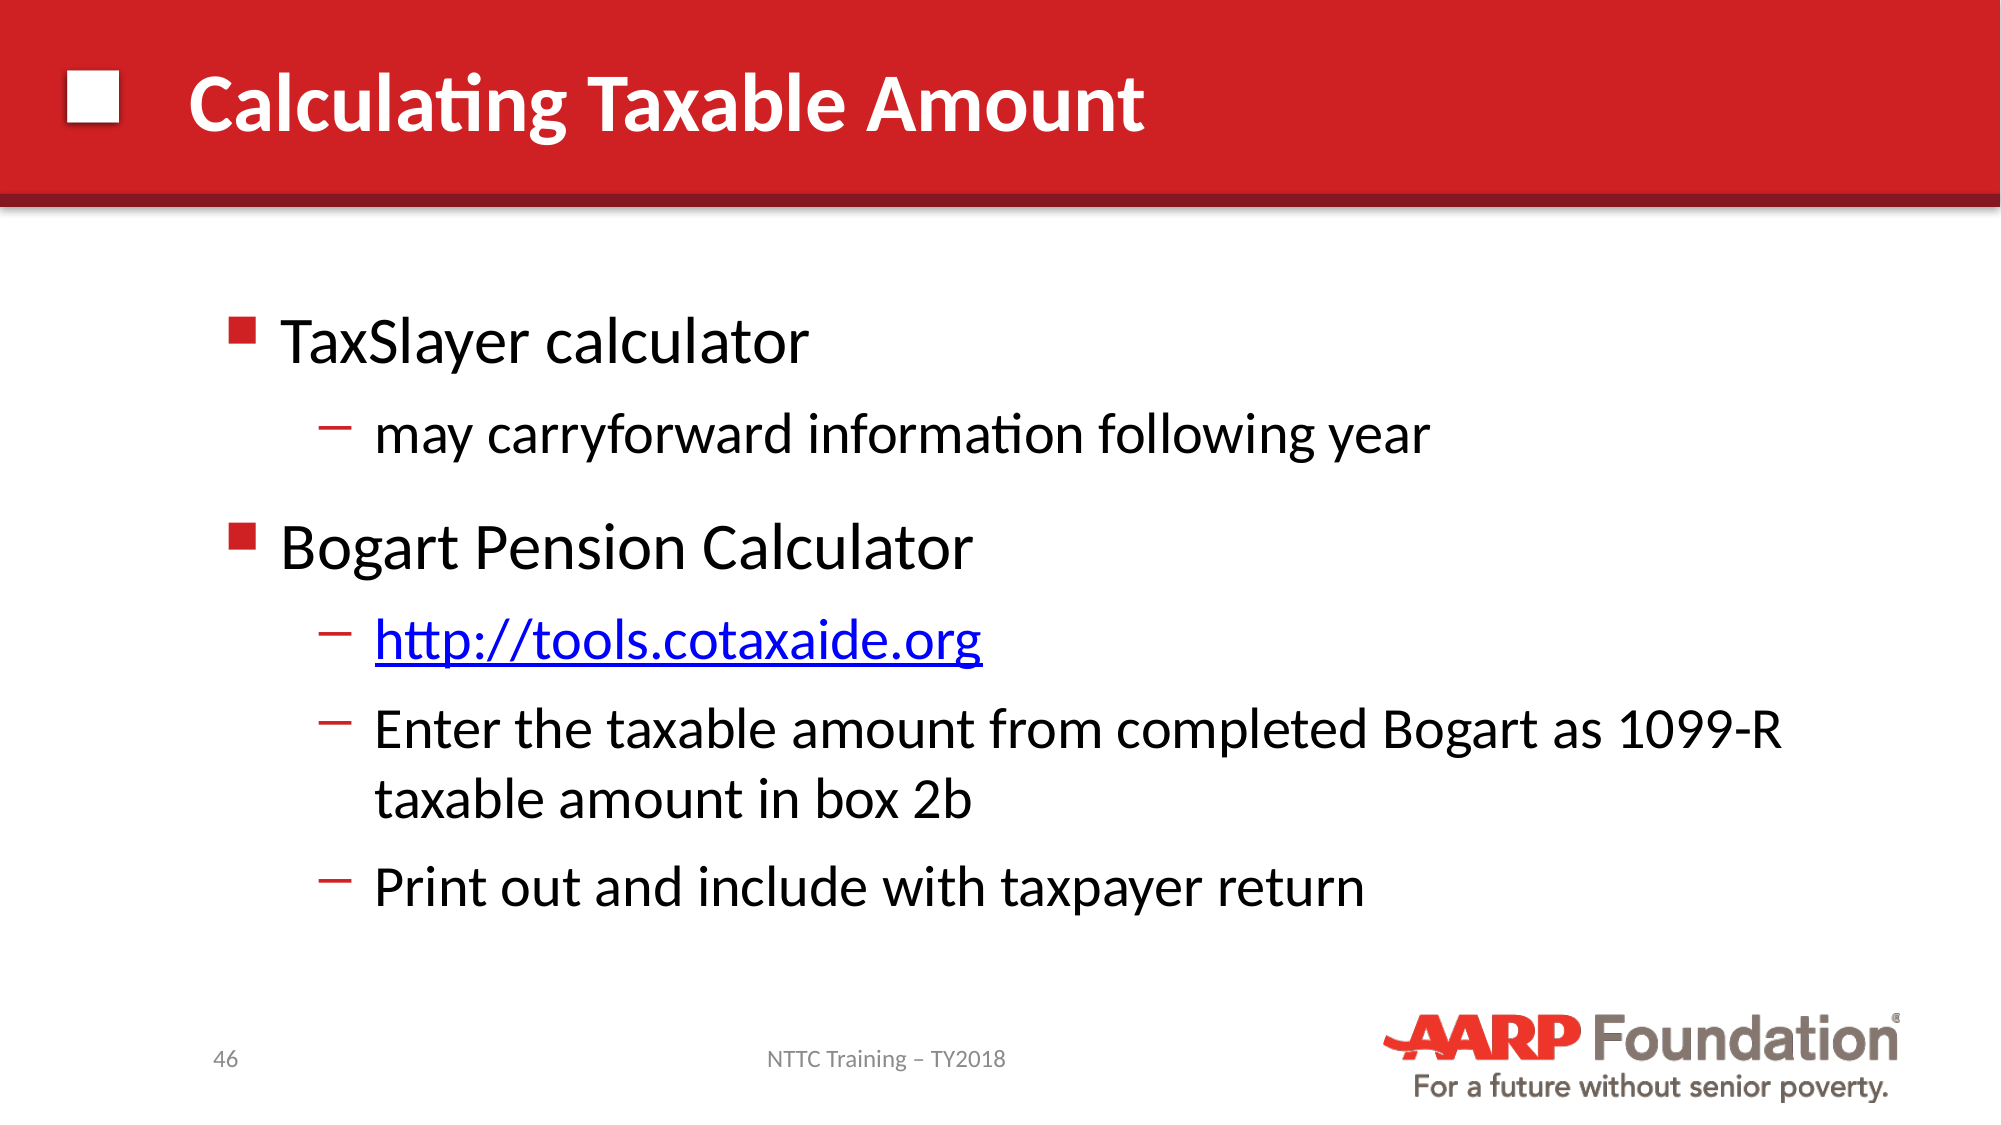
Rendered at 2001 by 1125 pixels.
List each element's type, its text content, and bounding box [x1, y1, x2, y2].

footer NTTC Training – TY2018 [570, 1027, 1204, 1088]
slide_number 46 [99, 1027, 254, 1088]
title Calculating Taxable Amount [174, 4, 1775, 193]
list TaxSlayer calculator may carryforward information following year Bogart Pension Calculator http://tools.cotaxaide.org Enter the taxable amount from completed Bogart as 1099-R taxable amount in box 2b Print out and include with taxpayer return [209, 288, 1810, 949]
